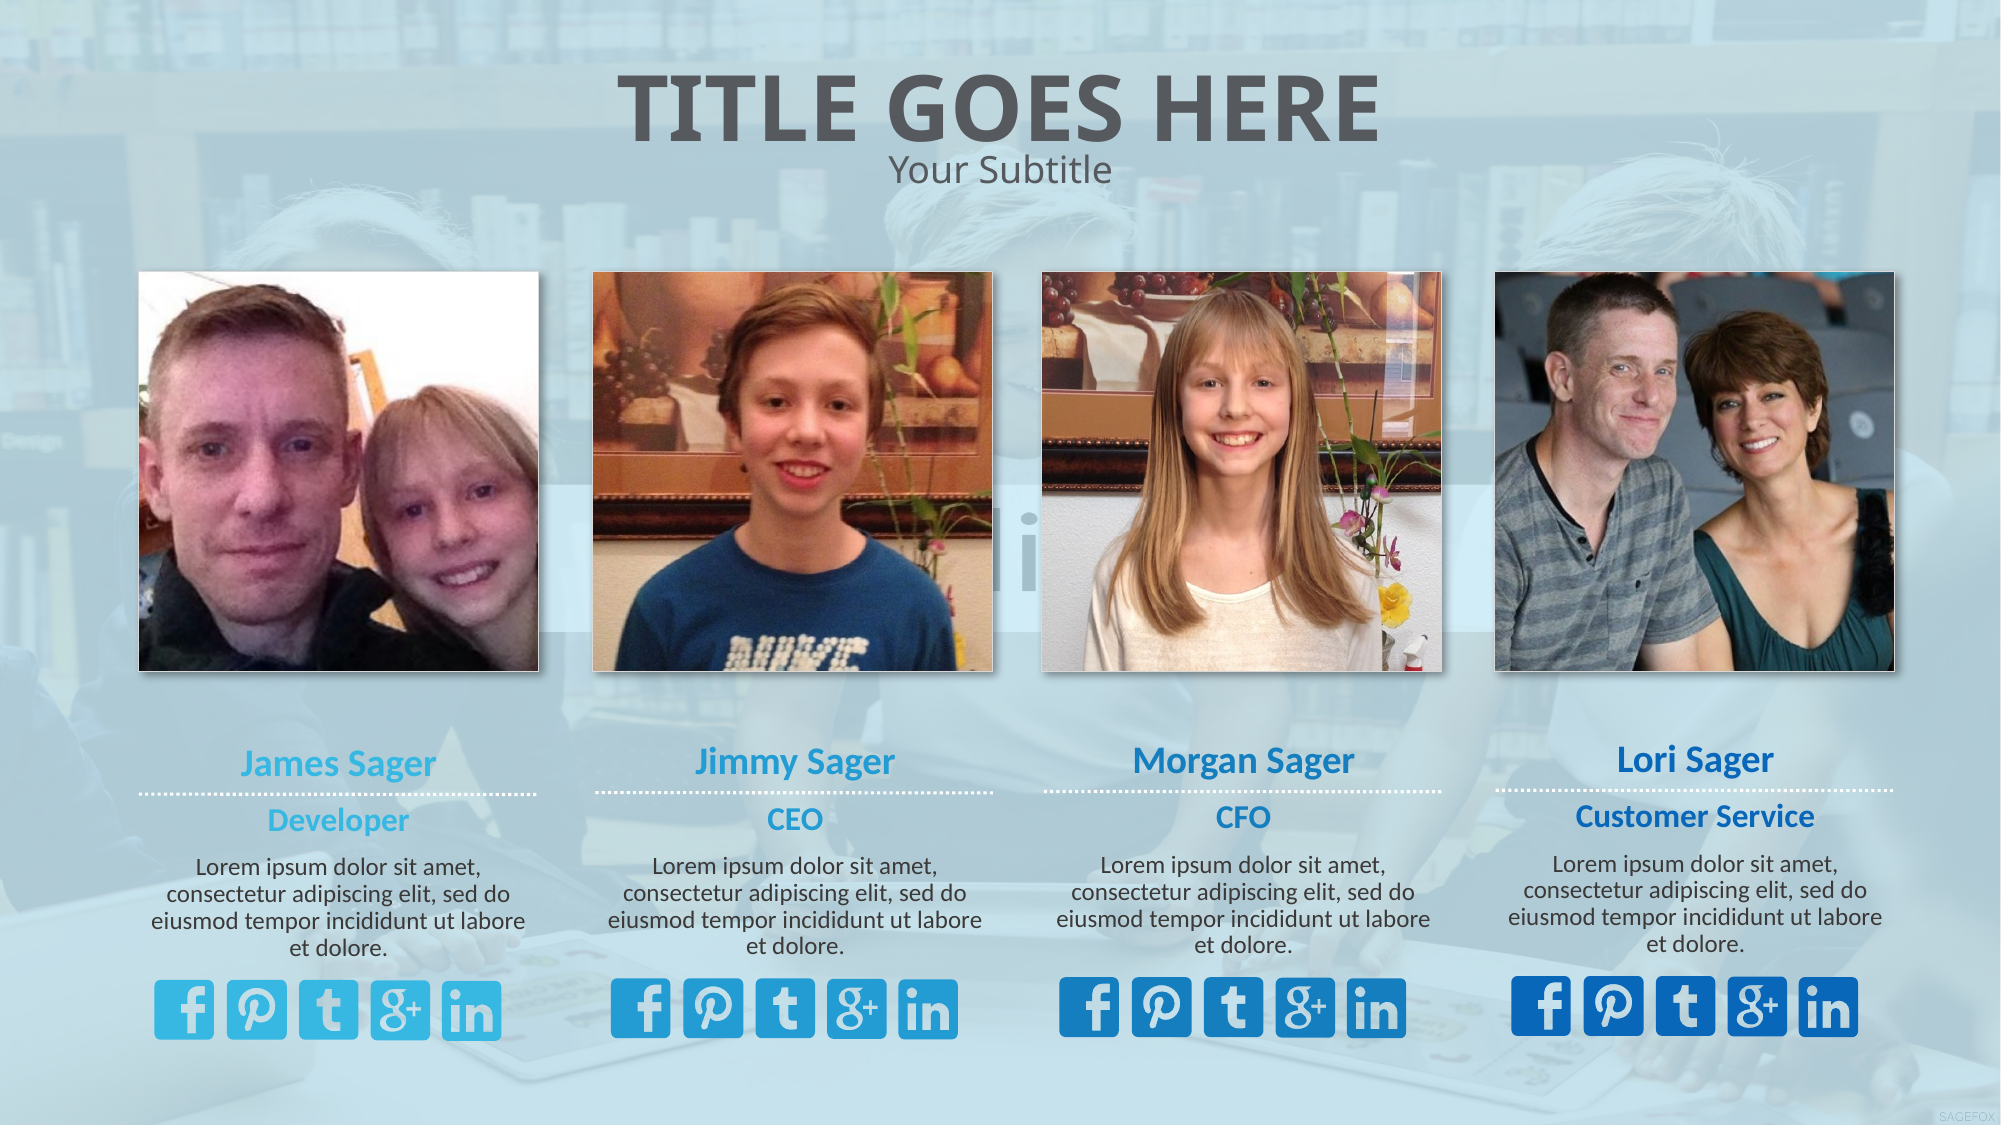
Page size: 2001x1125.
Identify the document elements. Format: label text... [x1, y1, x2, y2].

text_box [1059, 977, 1407, 1039]
text_box [1494, 271, 1896, 673]
text_box Customer Service [1520, 796, 1871, 839]
text_box Lori Sager [1520, 738, 1871, 781]
text_box Lorem ipsum dolor sit amet, consectetur adipiscing elit, sed do eiusmod tempor incididunt ut labore et dolore. [1043, 851, 1444, 965]
text_box CEO [620, 798, 971, 841]
text_box Lorem ipsum dolor sit amet, consectetur adipiscing elit, sed do eiusmod tempor incididunt ut labore et dolore. [138, 854, 539, 968]
text_box Jimmy Sager [620, 740, 971, 784]
text_box James Sager [163, 742, 514, 785]
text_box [154, 979, 502, 1041]
text_box CFO [1068, 797, 1419, 840]
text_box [1511, 976, 1859, 1038]
text_box [138, 270, 540, 672]
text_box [548, 42, 1452, 199]
text_box Lorem ipsum dolor sit amet, consectetur adipiscing elit, sed do eiusmod tempor incididunt ut labore et dolore. [1495, 850, 1896, 964]
text_box [1040, 270, 1442, 672]
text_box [610, 978, 958, 1040]
text_box Lorem ipsum dolor sit amet, consectetur adipiscing elit, sed do eiusmod tempor incididunt ut labore et dolore. [595, 852, 996, 966]
text_box [591, 270, 993, 672]
text_box Developer [163, 799, 514, 842]
text_box Morgan Sager [1068, 739, 1419, 782]
